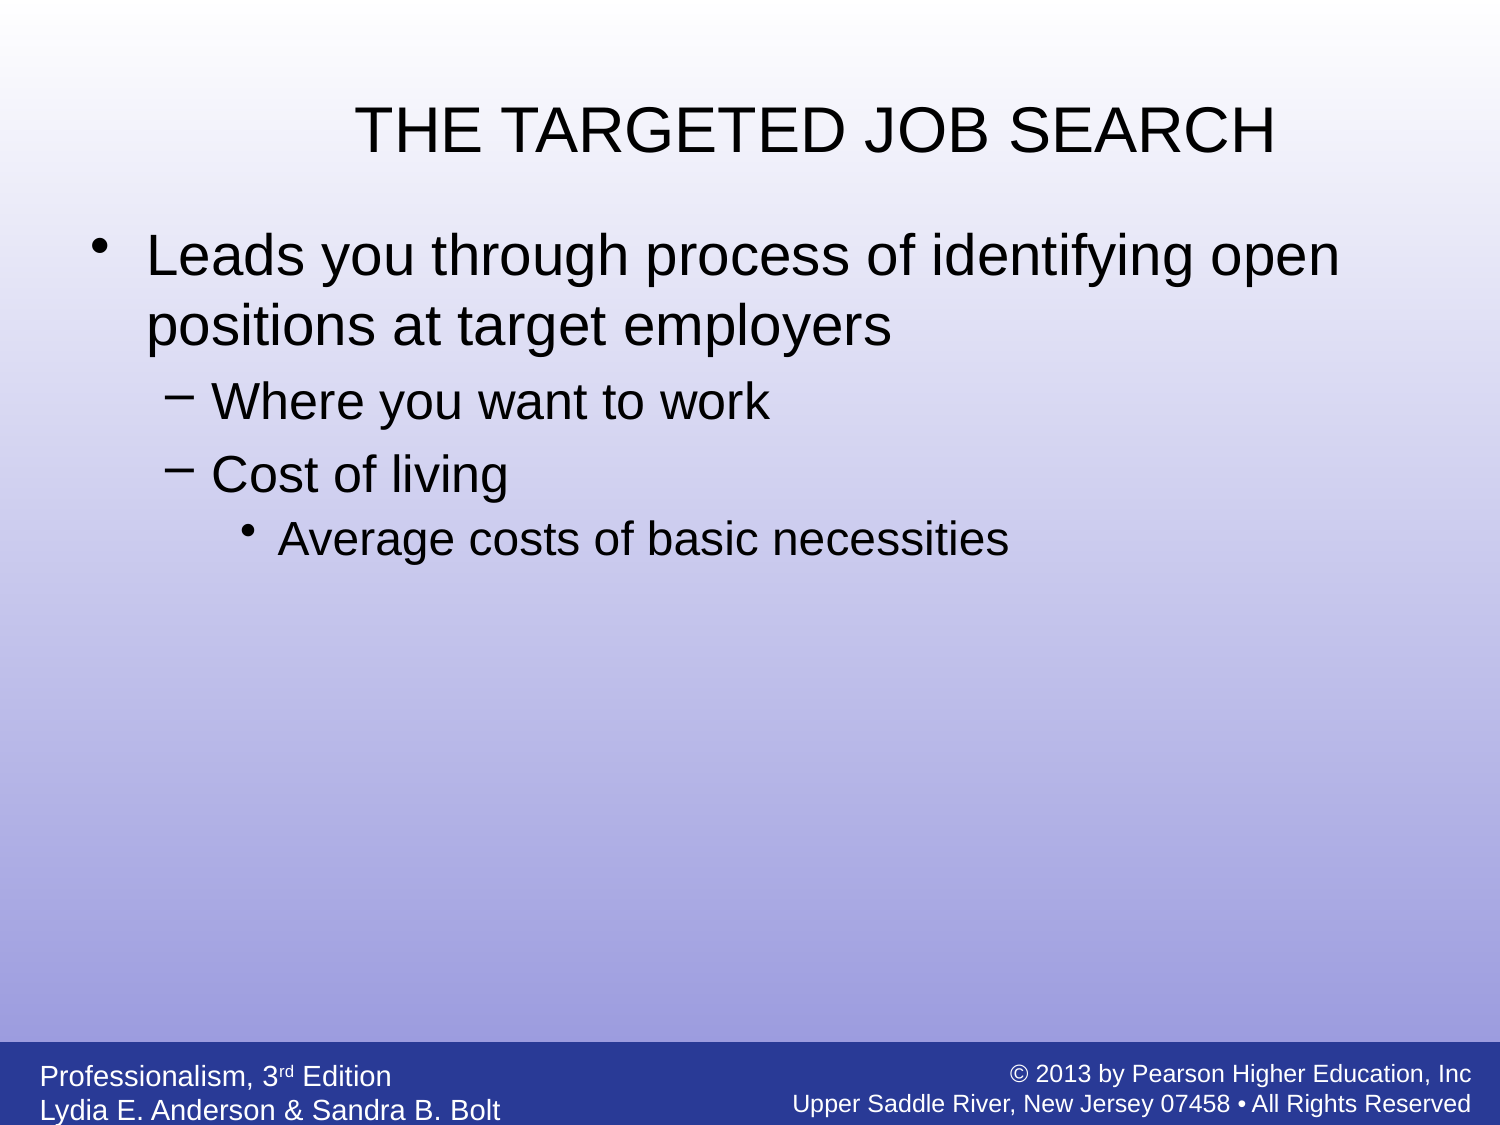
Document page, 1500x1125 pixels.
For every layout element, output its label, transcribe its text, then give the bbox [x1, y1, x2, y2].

picture [0, 1042, 1500, 1125]
list Leads you through process of identifying open positions at target employers Where you want to work Cost of living Average costs of basic necessities [74, 209, 1426, 1023]
title THE TARGETED JOB SEARCH [181, 80, 1451, 201]
